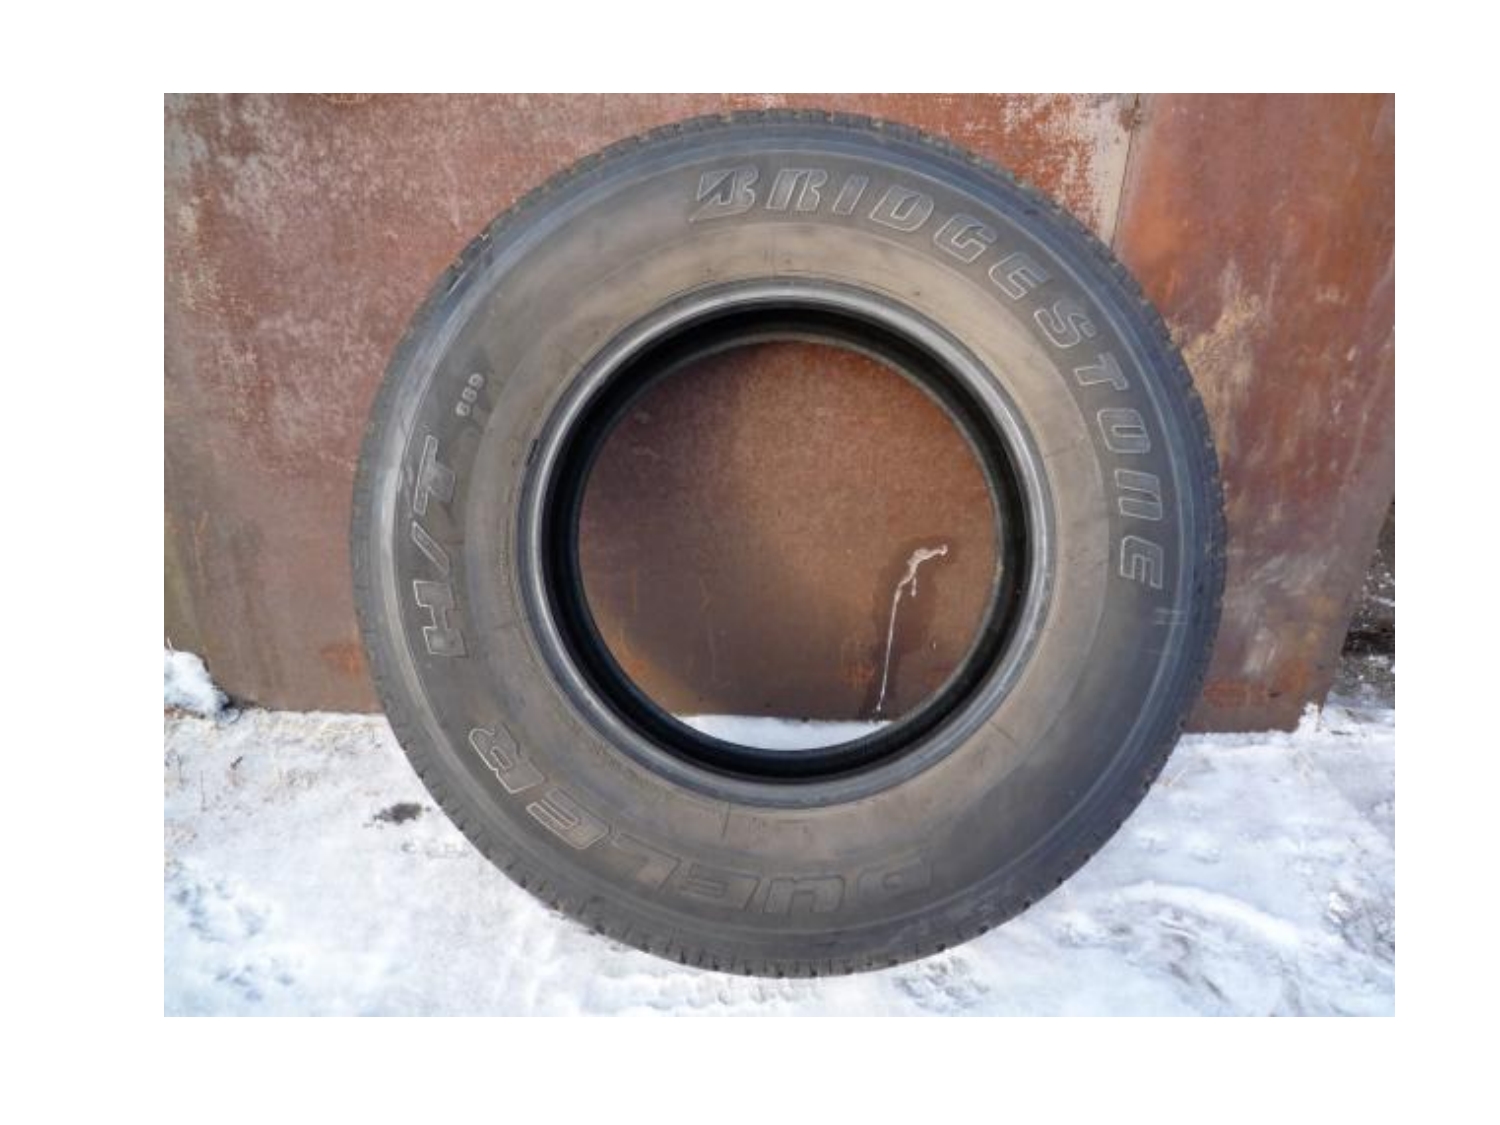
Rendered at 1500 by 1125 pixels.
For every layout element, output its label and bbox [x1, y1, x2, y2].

picture [163, 93, 1395, 1018]
